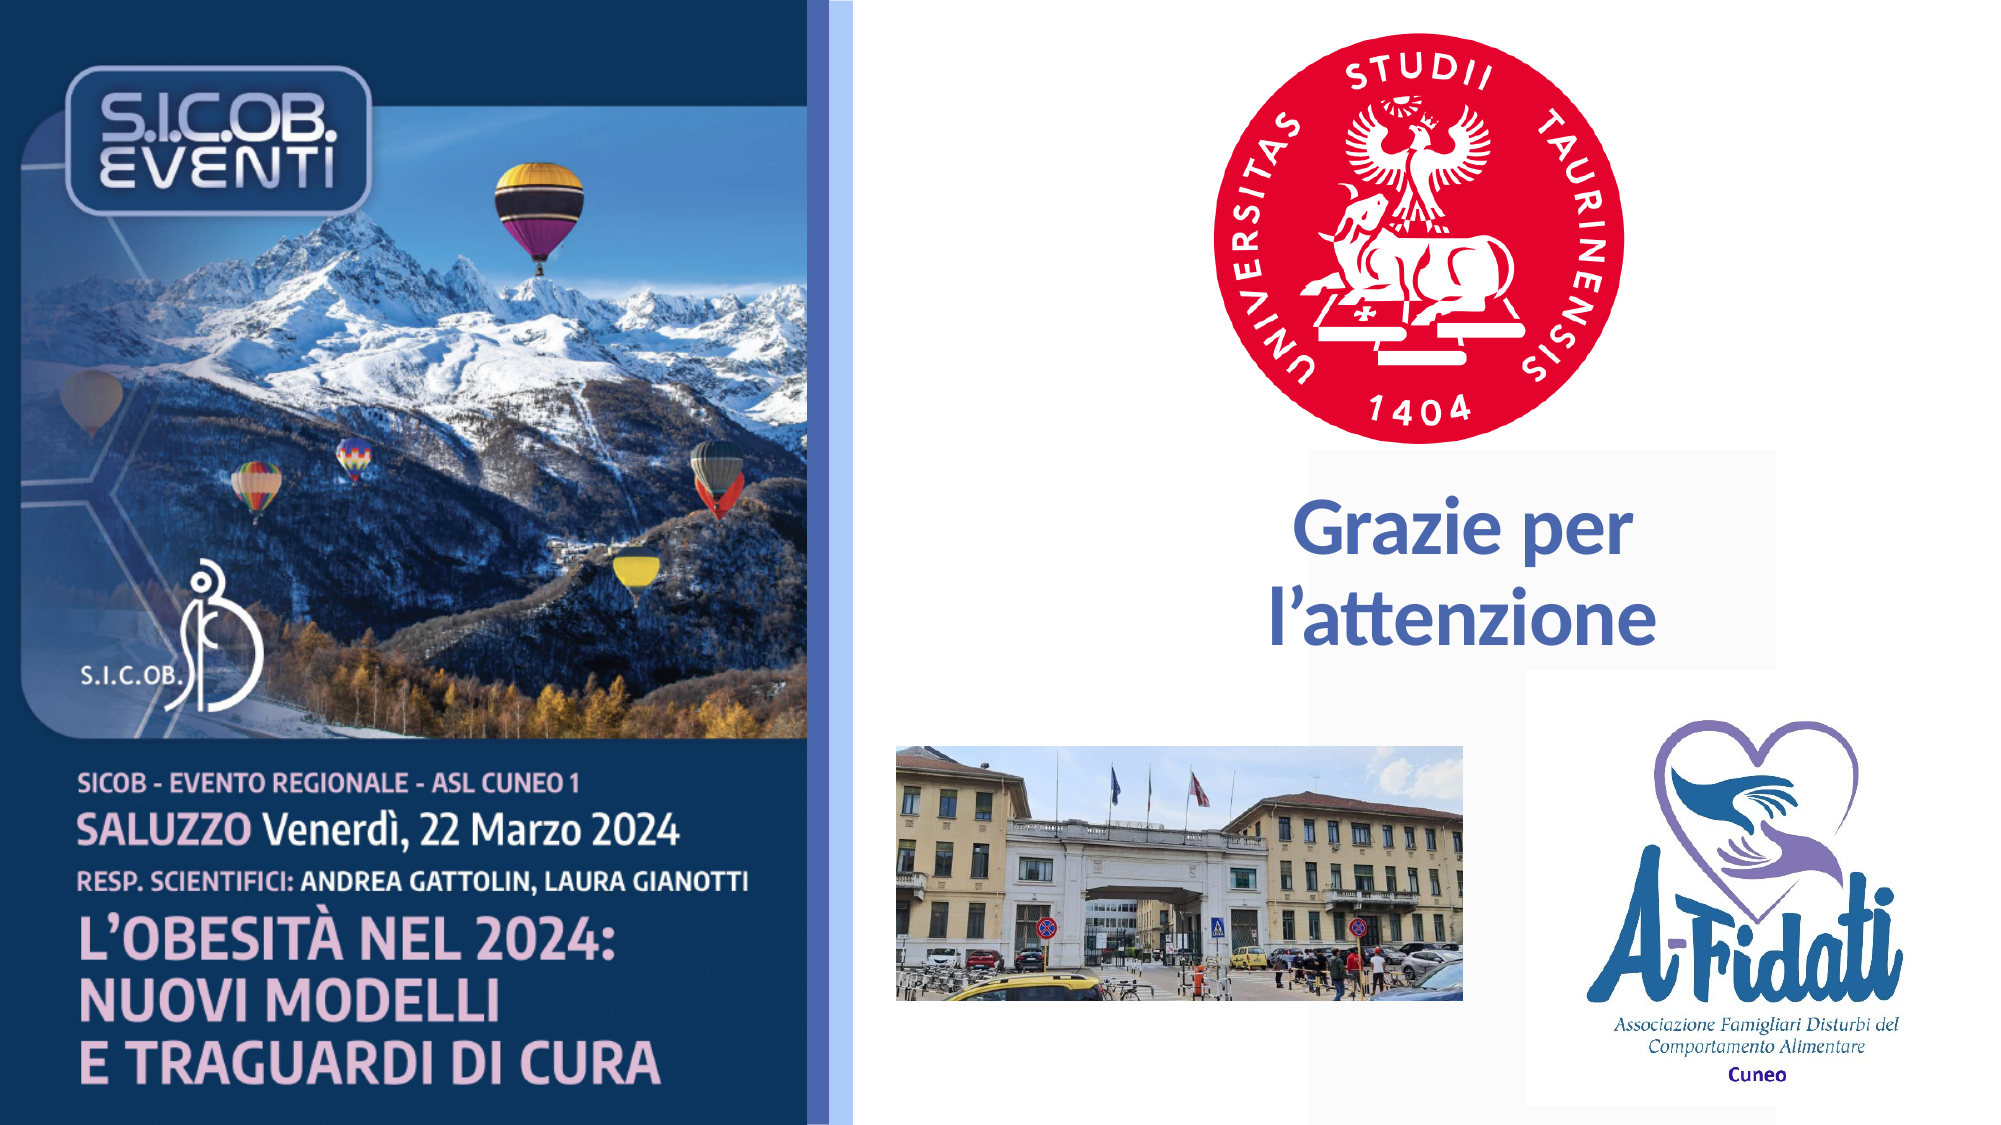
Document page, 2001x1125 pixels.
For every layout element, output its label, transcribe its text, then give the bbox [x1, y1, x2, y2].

picture [0, 0, 807, 1125]
picture [1525, 669, 1962, 1107]
picture [895, 745, 1464, 1002]
picture [1056, 0, 1796, 451]
title Grazie per l’attenzione [1096, 497, 1830, 671]
